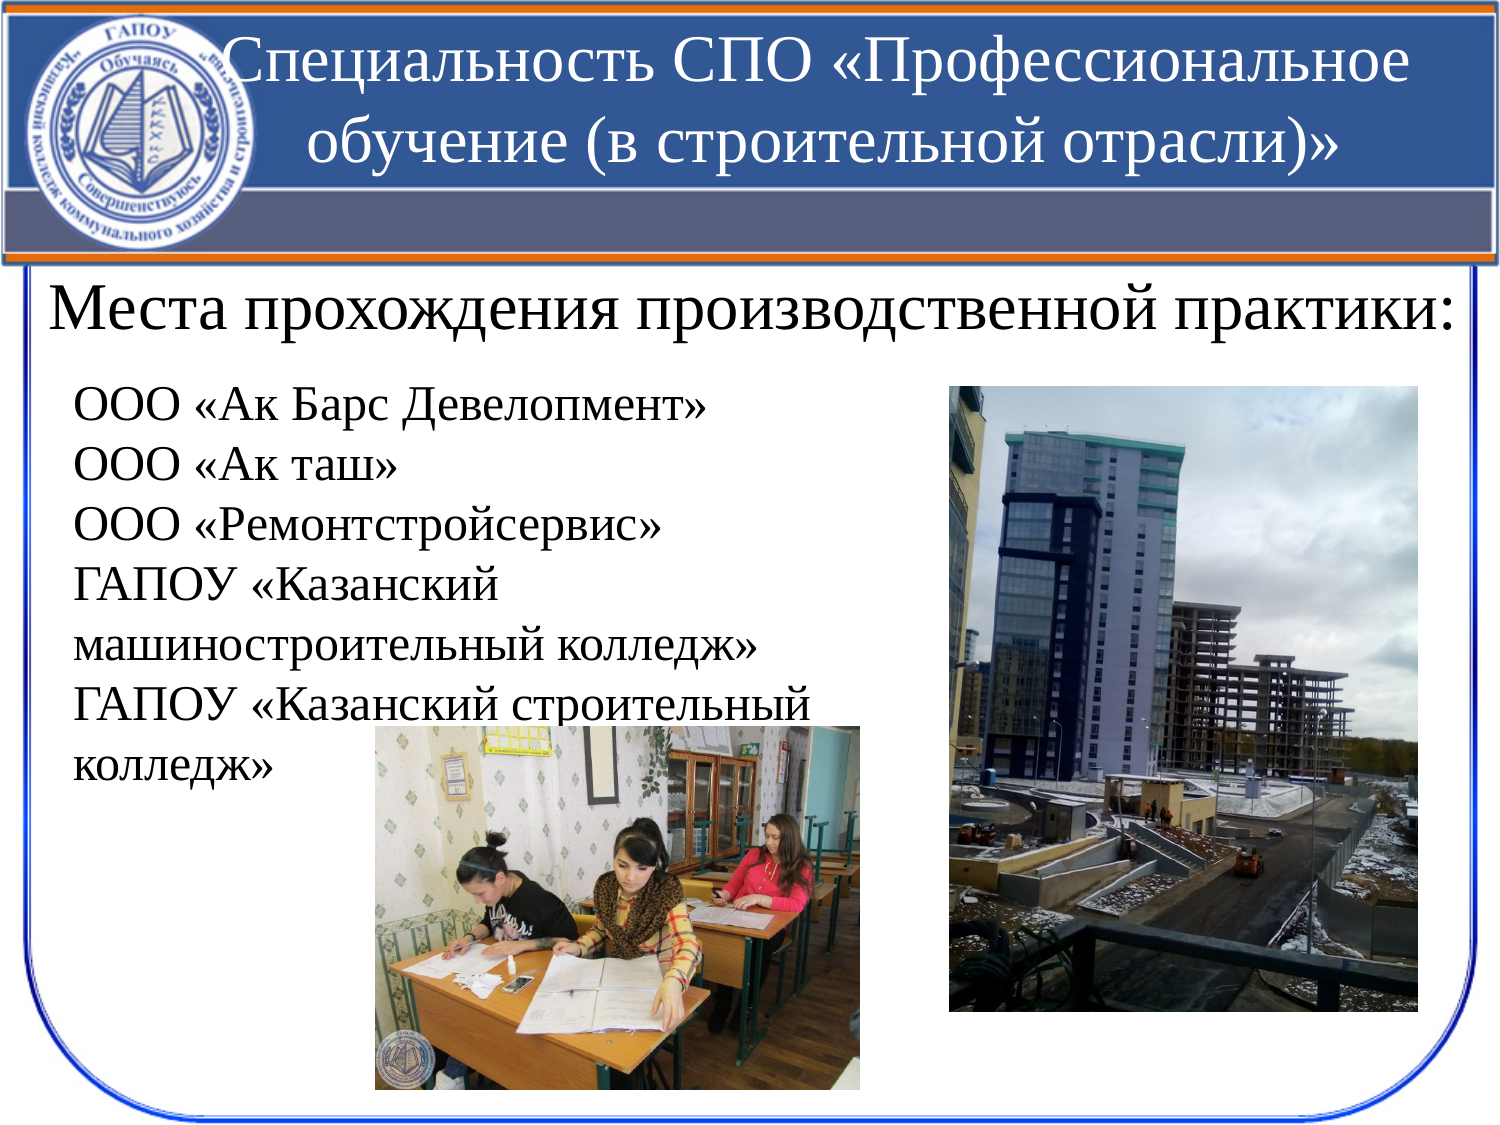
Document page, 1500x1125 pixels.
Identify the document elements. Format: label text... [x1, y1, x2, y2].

title Специальность СПО «Профессиональное обучение (в строительной отрасли)» [150, 1, 1500, 189]
picture [0, 0, 1500, 1125]
text_box ООО «Ак Барс Девелопмент» ООО «Ак таш» ООО «Ремонтстройсервис» ГАПОУ «Казанский машиностроительный колледж» ГАПОУ «Казанский строительный колледж» [58, 363, 844, 798]
list Места прохождения производственной практики: [24, 255, 1483, 998]
